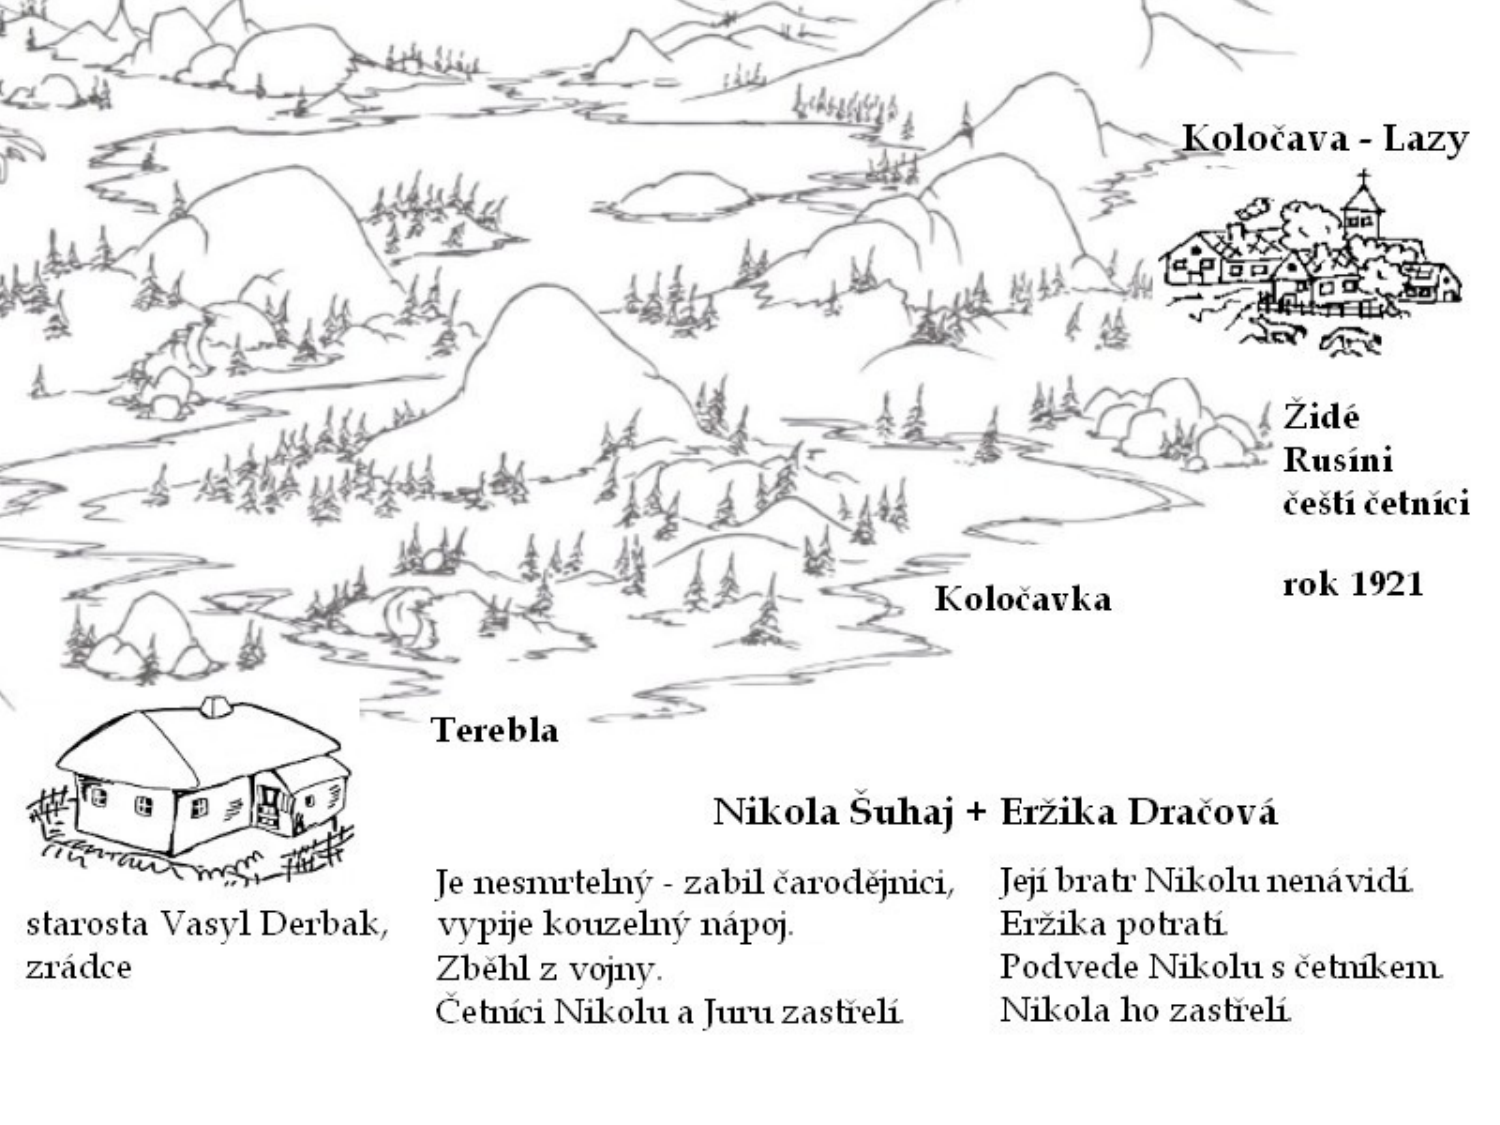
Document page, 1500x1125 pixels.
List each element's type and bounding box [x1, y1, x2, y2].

list [0, 0, 1500, 1125]
